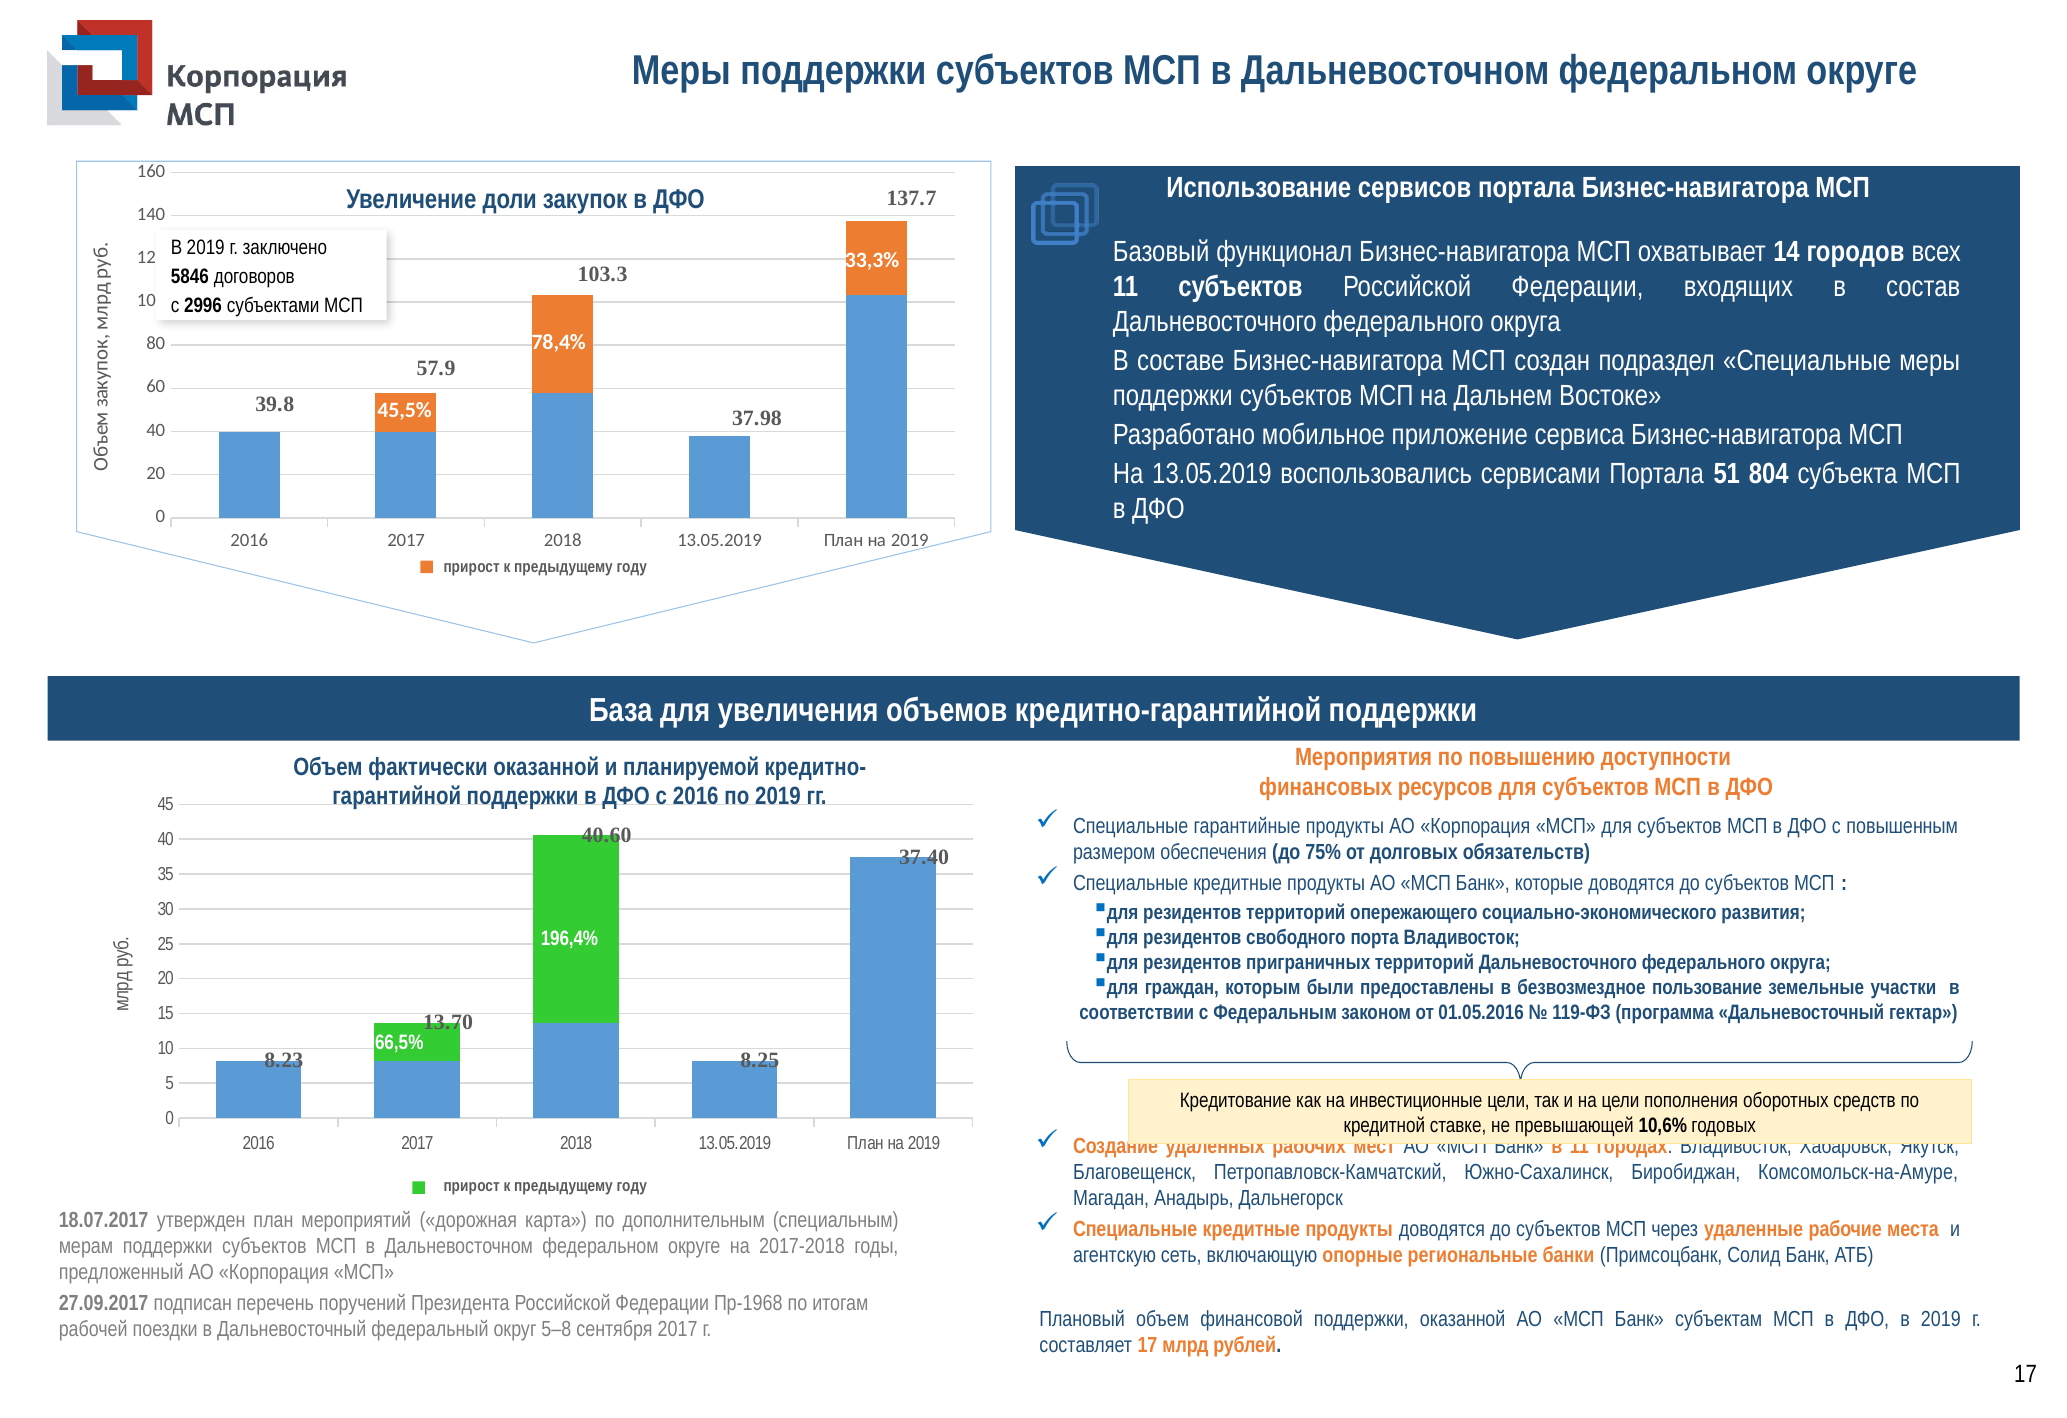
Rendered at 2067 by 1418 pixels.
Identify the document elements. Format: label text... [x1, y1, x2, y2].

text_box 17 [1954, 1356, 2052, 1396]
text_box прирост к предыдущему году [434, 1167, 657, 1202]
text_box [1066, 1041, 1973, 1079]
text_box 18.07.2017 утвержден план мероприятий («дорожная карта») по дополнительным (специальным) мерам поддержки субъектов МСП в Дальневосточном федеральном округе на 2017-2018 годы, предложенный АО «Корпорация «МСП» 27.09.2017 подписан перечень поручений Президента Российской Федерации Пр-1968 по итогам рабочей поездки в Дальневосточный федеральный округ 5–8 сентября 2017 г. [43, 1189, 916, 1357]
picture [1031, 175, 1100, 246]
picture [11, 0, 367, 155]
text_box Использование сервисов портала Бизнес-навигатора МСП [1112, 161, 1925, 211]
text_box прирост к предыдущему году [434, 560, 657, 583]
text_box [188, 560, 879, 644]
text_box [411, 1180, 426, 1195]
text_box Мероприятия по повышению доступности финансовых ресурсов для субъектов МСП в ДФО [1149, 732, 1884, 804]
text_box [973, 160, 992, 538]
text_box База для увеличения объемов кредитно-гарантийной поддержки [47, 675, 2021, 742]
text_box [1014, 165, 2021, 641]
chart [59, 155, 973, 560]
text_box Базовый функционал Бизнес-навигатора МСП охватывает 14 городов всех 11 субъектов Российской Федерации, входящих в состав Дальневосточного федерального округа В составе Бизнес-навигатора МСП создан подраздел «Специальные меры поддержки субъектов МСП на Дальнем Востоке» Разработано мобильное приложение сервиса Бизнес-навигатора МСП На 13.05.2019 воспользовались сервисами Портала 51 804 субъекта МСП в ДФО [1069, 185, 1976, 532]
text_box Специальные гарантийные продукты АО «Корпорация «МСП» для субъектов МСП в ДФО с повышенным размером обеспечения (до 75% от долговых обязательств) Специальные кредитные продукты АО «МСП Банк», которые доводятся до субъектов МСП : для резидентов территорий опережающего социально-экономического развития; для резидентов свободного порта Владивосток; для резидентов приграничных территорий Дальневосточного федерального округа; для граждан, которым были предоставлены в безвозмездное пользование земельные участки в соответствии с Федеральным законом от 01.05.2016 № 119-ФЗ (программа «Дальневосточный гектар») Создание удаленных рабочих мест АО «МСП Банк» в 11 городах: Владивосток, Хабаровск, Якутск, Благовещенск, Петропавловск-Камчатский, Южно-Сахалинск, Биробиджан, Комсомольск-на-Амуре, Магадан, Анадырь, Дальнегорск Специальные кредитные продукты доводятся до субъектов МСП через удаленные рабочие места и агентскую сеть, включающую опорные региональные банки (Примсоцбанк, Солид Банк, АТБ) [1020, 804, 1975, 1305]
chart [76, 785, 991, 1163]
text_box Кредитование как на инвестиционные цели, так и на цели пополнения оборотных средств по кредитной ставке, не превышающей 10,6% годовых [1128, 1079, 1972, 1144]
text_box Объем фактически оказанной и планируемой кредитно-гарантийной поддержки в ДФО с 2016 по 2019 гг. [231, 742, 930, 785]
text_box Меры поддержки субъектов МСП в Дальневосточном федеральном округе [491, 22, 2043, 114]
text_box Плановый объем финансовой поддержки, оказанной АО «МСП Банк» субъектам МСП в ДФО, в 2019 г. составляет 17 млрд рублей. [1024, 1297, 1998, 1365]
text_box [419, 560, 434, 574]
